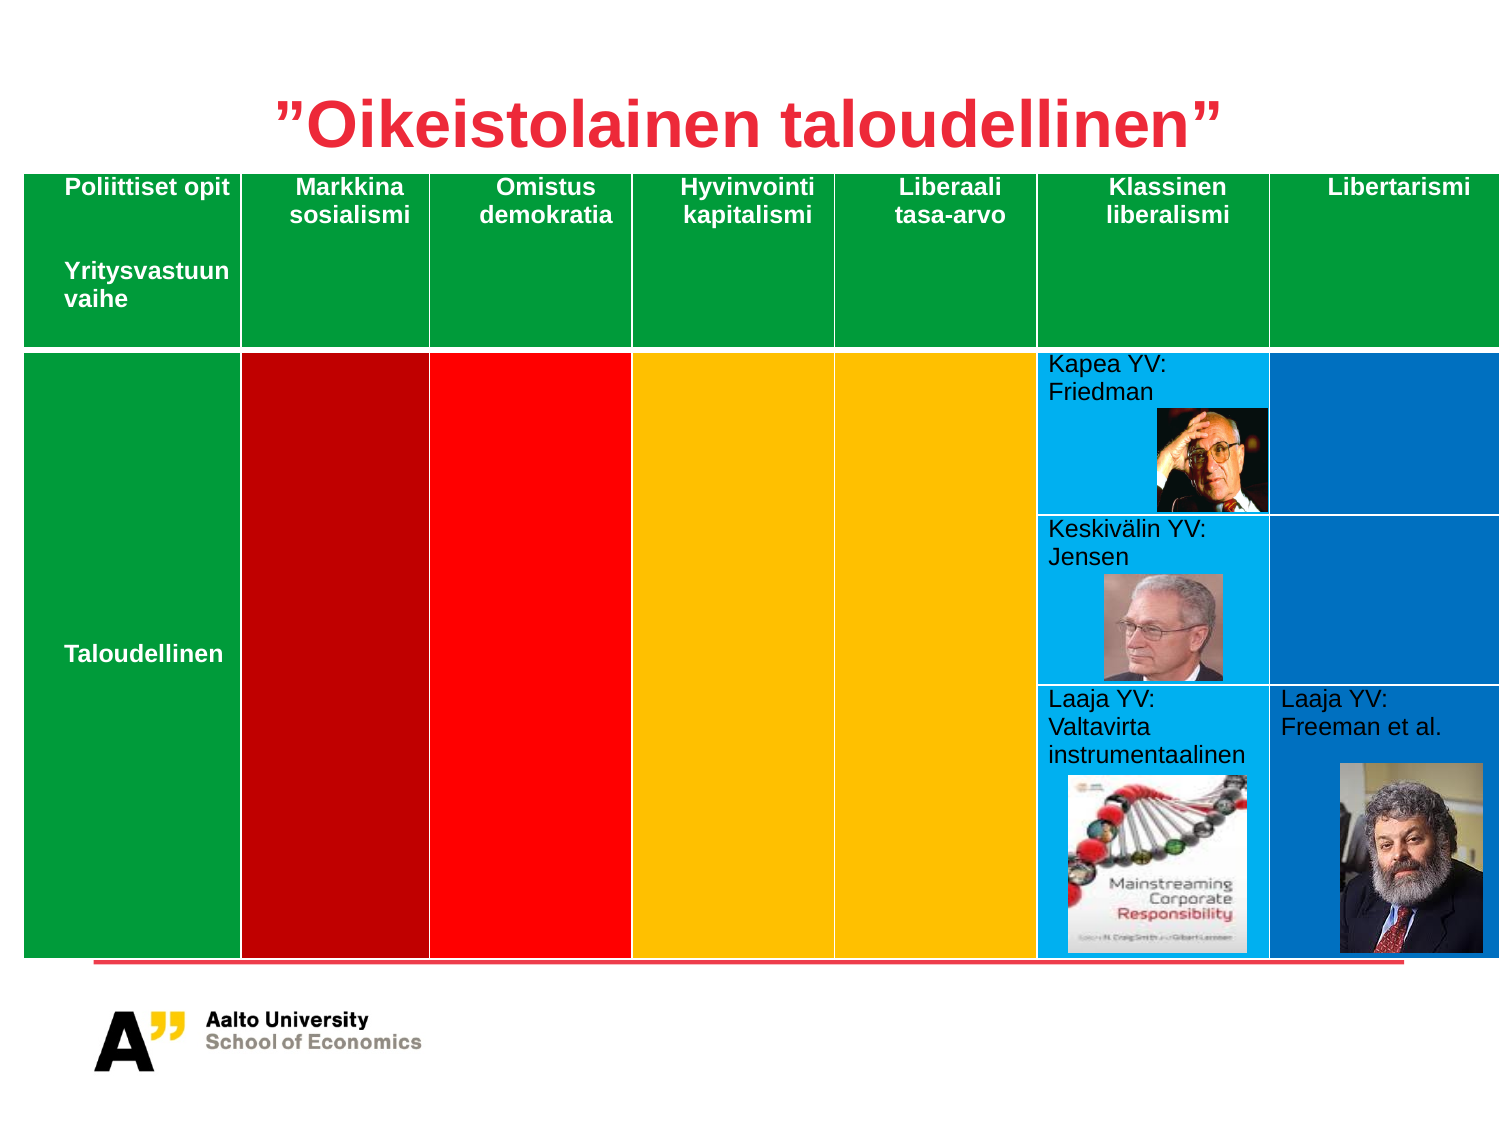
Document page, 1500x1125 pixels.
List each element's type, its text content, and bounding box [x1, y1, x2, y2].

table_cell Laaja YV: Freeman et al. [1270, 686, 1499, 958]
table_header Liberaali tasa-arvo [835, 174, 1036, 347]
picture [1069, 776, 1246, 952]
picture [1340, 762, 1483, 953]
title ”Oikeistolainen taloudellinen” [93, 80, 1405, 172]
table_header Libertarismi [1270, 174, 1499, 347]
table_cell [242, 353, 429, 958]
table_cell Keskivälin YV: Jensen [1038, 516, 1269, 684]
table_cell Taloudellinen [24, 353, 240, 958]
table_cell Laaja YV: Valtavirta instrumentaalinen [1038, 686, 1269, 958]
picture [0, 977, 473, 1125]
table_cell [1270, 516, 1499, 684]
table_cell [430, 353, 631, 958]
table_header Omistus demokratia [430, 174, 631, 347]
table_header Poliittiset opit Yritysvastuun vaihe [24, 174, 240, 347]
table_cell [1270, 353, 1499, 514]
table_cell [835, 353, 1036, 958]
picture [1158, 409, 1267, 511]
table_header Klassinen liberalismi [1038, 174, 1269, 347]
table_cell Kapea YV: Friedman [1038, 353, 1269, 514]
table_header Markkina sosialismi [242, 174, 429, 347]
picture [1105, 575, 1222, 680]
table_header Hyvinvointi kapitalismi [633, 174, 834, 347]
table_cell [633, 353, 834, 958]
